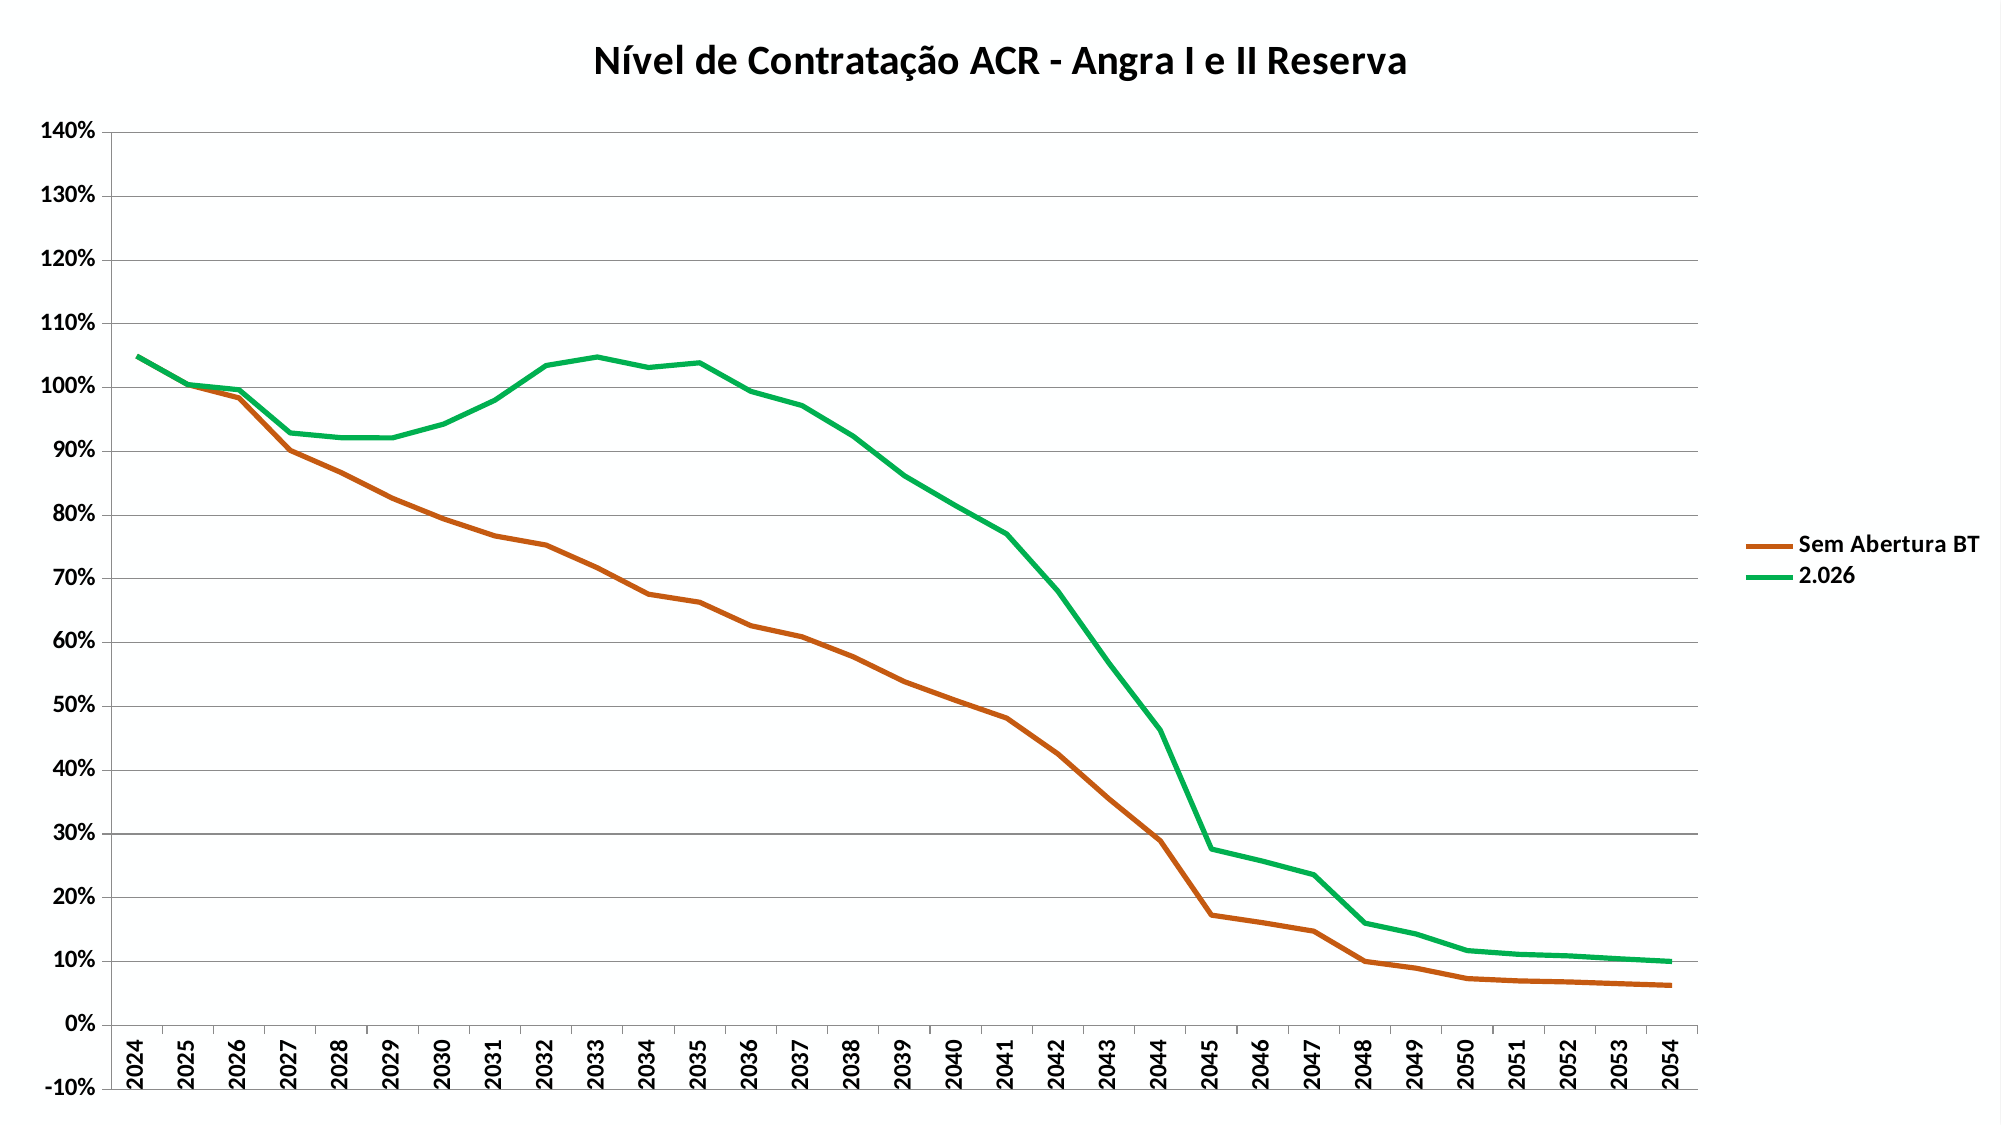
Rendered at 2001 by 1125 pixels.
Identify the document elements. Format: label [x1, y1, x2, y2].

chart [0, 0, 2000, 1125]
